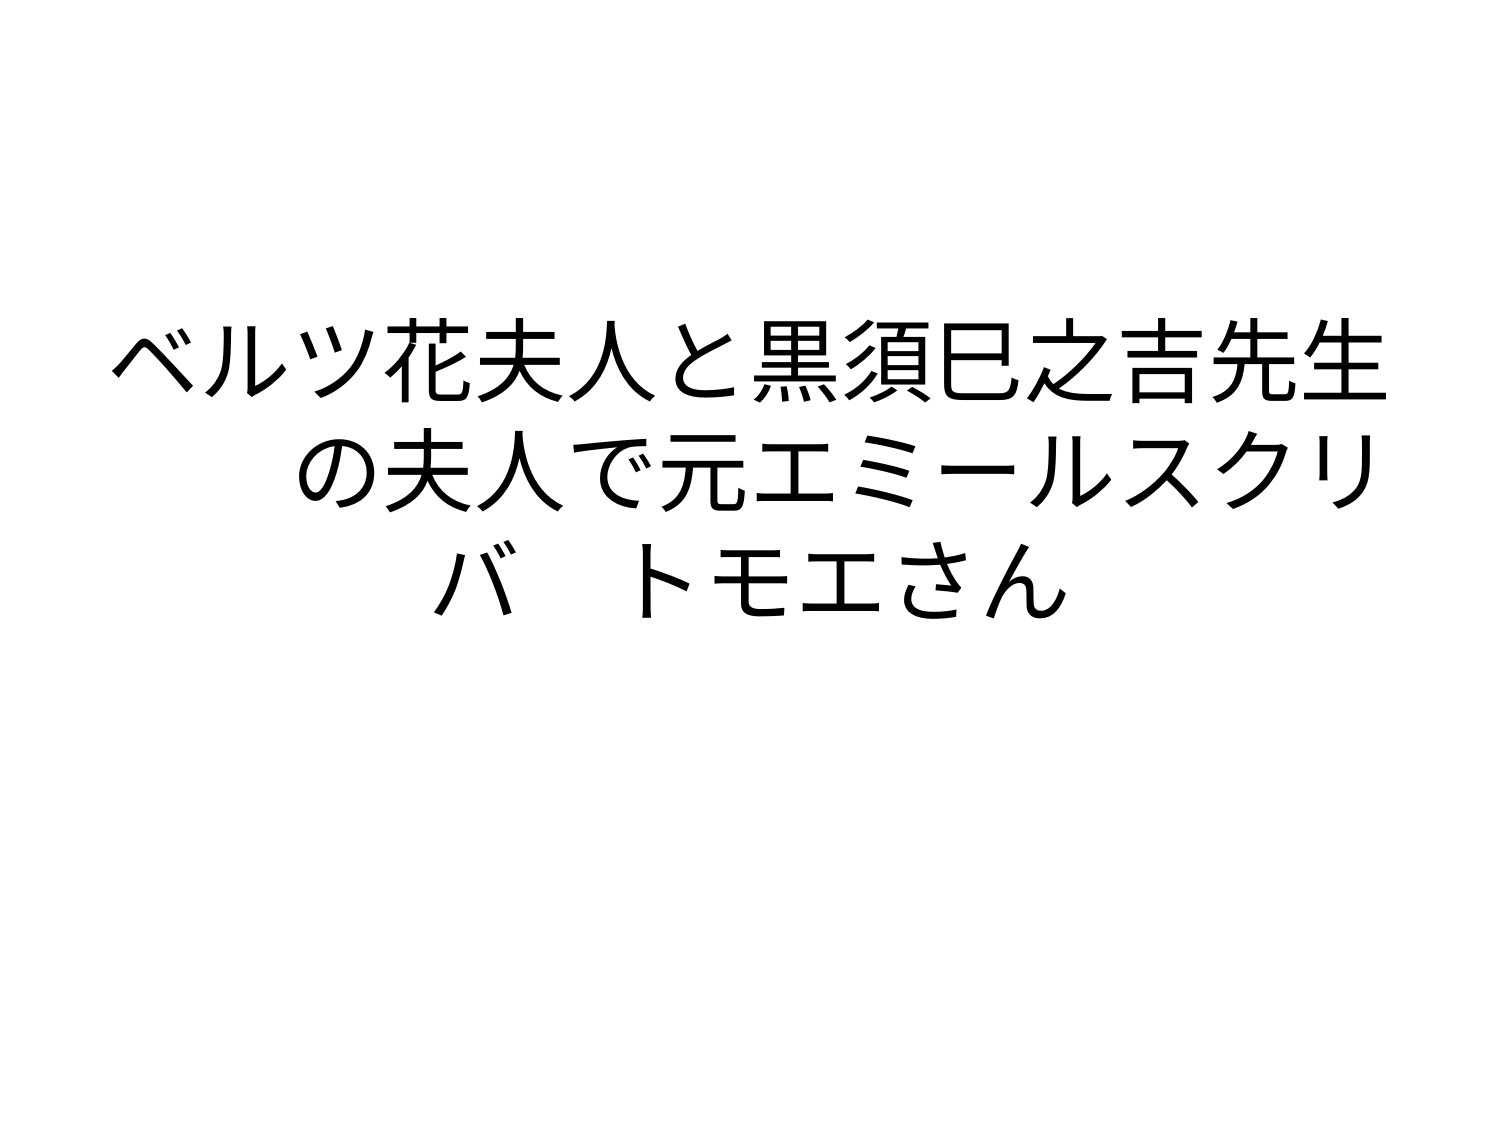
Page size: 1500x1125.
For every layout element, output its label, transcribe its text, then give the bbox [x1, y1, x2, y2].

title ベルツ花夫人と黒須巳之吉先生 の夫人で元エミールスクリバ トモエさん [75, 45, 1425, 894]
